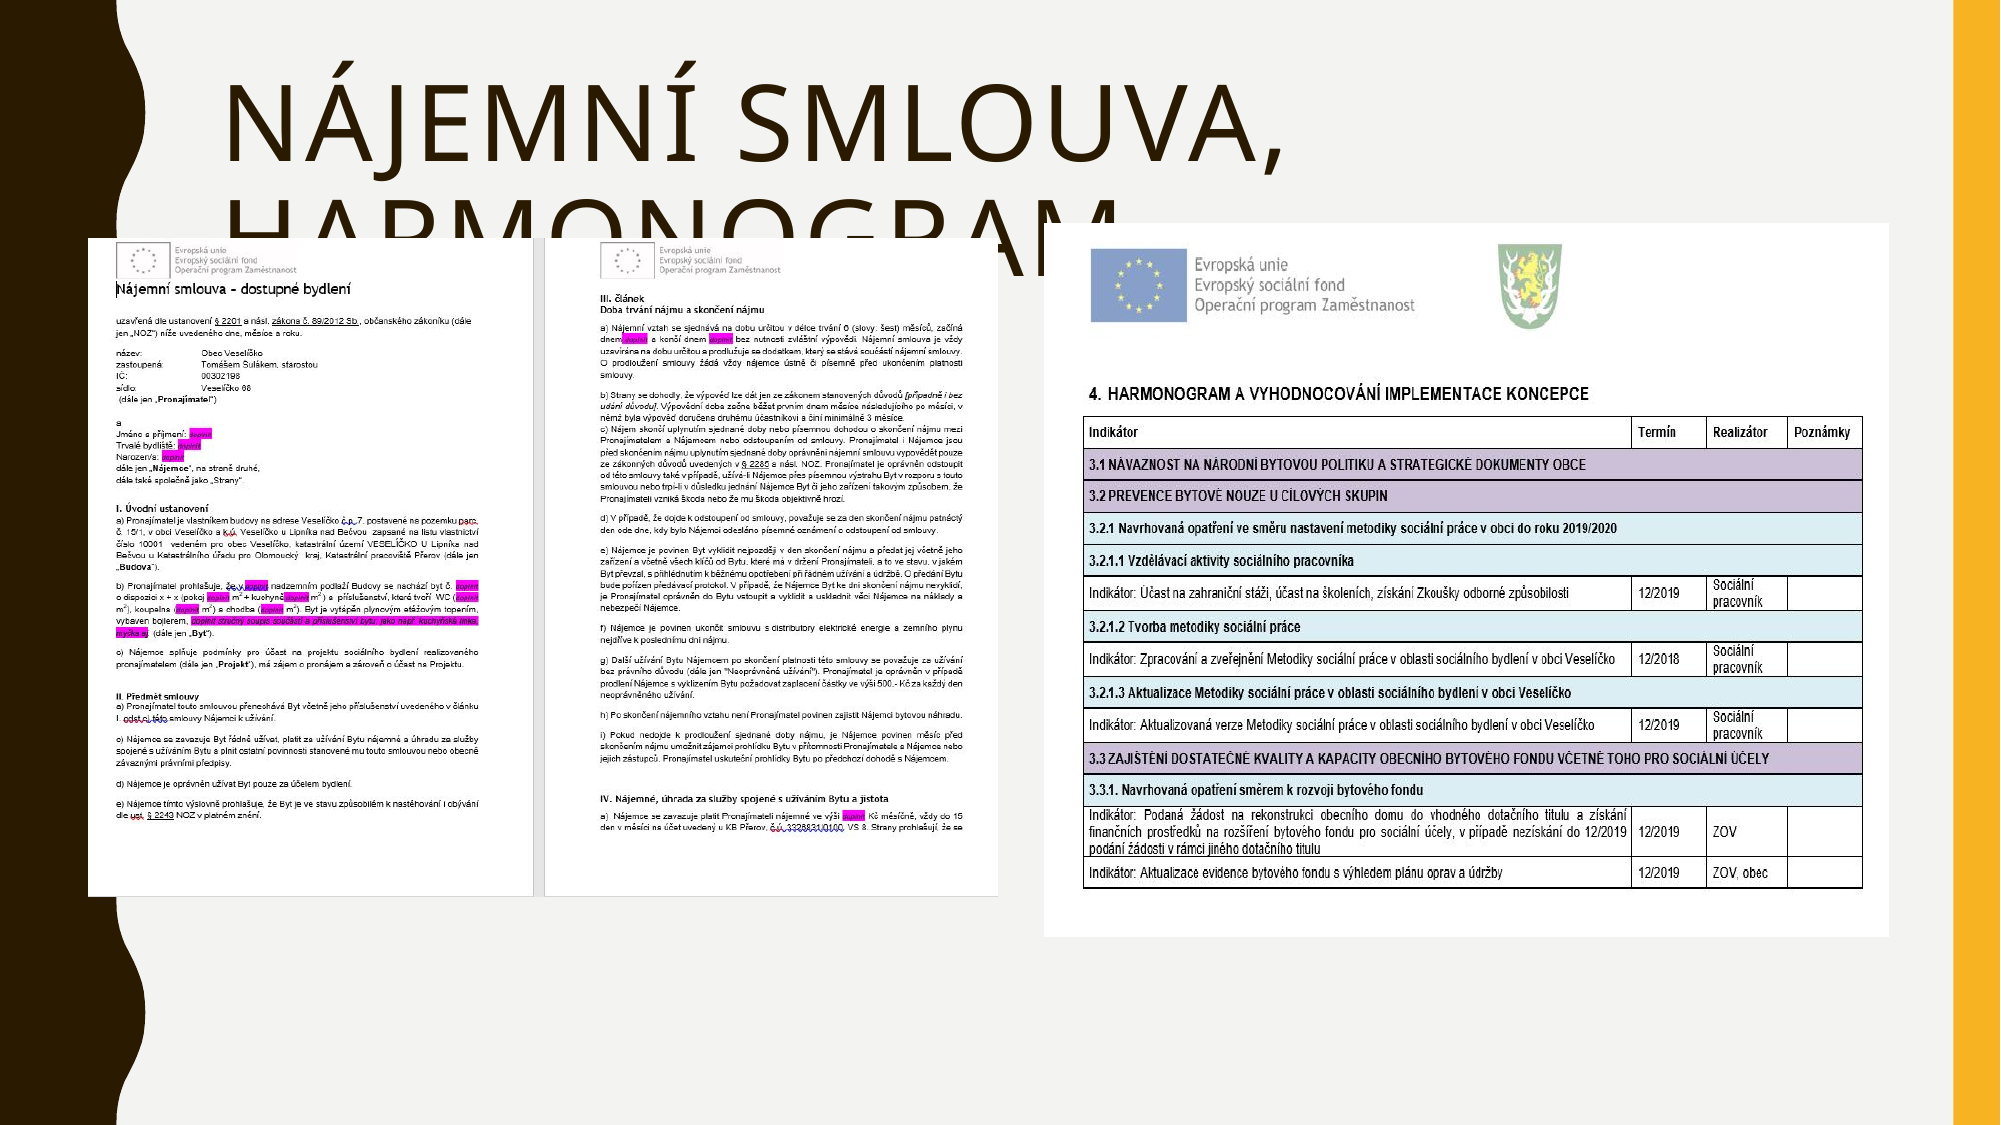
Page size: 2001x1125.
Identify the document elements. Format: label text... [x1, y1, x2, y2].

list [1044, 223, 1889, 937]
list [88, 238, 998, 897]
title Nájemní smlouva, Harmonogram [205, 62, 1875, 208]
